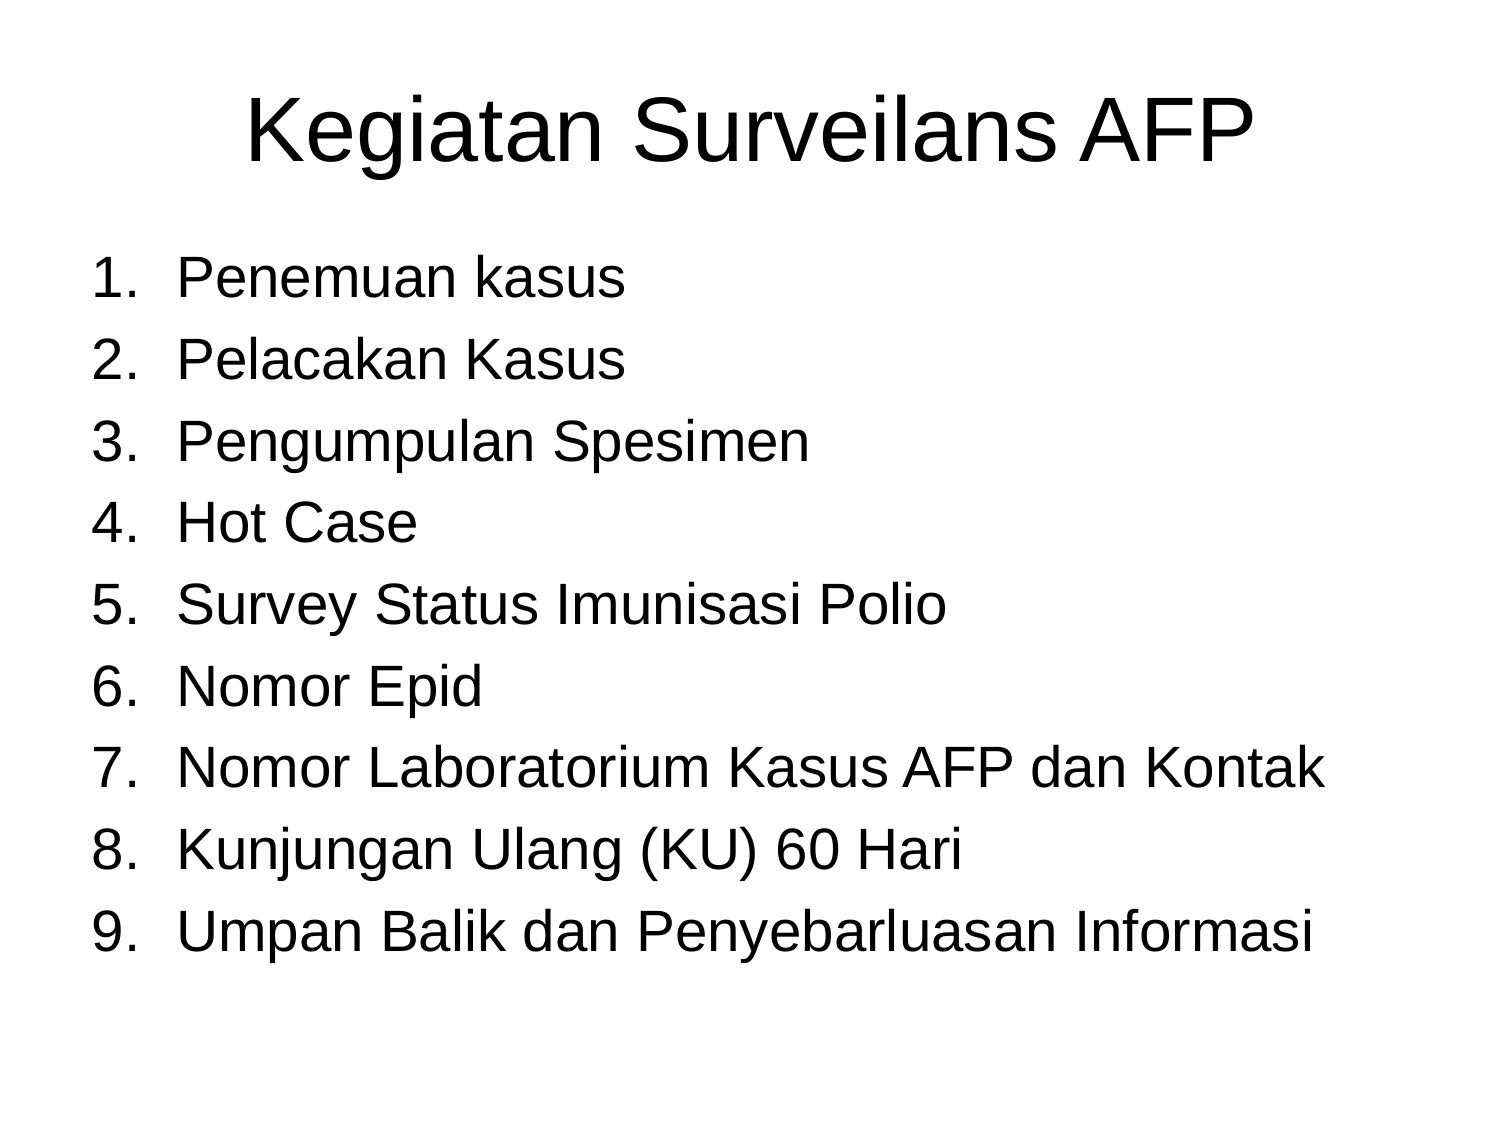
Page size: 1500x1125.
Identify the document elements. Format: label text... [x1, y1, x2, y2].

title Kegiatan Surveilans AFP [76, 30, 1428, 219]
list Penemuan kasus Pelacakan Kasus Pengumpulan Spesimen Hot Case Survey Status Imunisasi Polio Nomor Epid Nomor Laboratorium Kasus AFP dan Kontak Kunjungan Ulang (KU) 60 Hari Umpan Balik dan Penyebarluasan Informasi [76, 231, 1428, 975]
